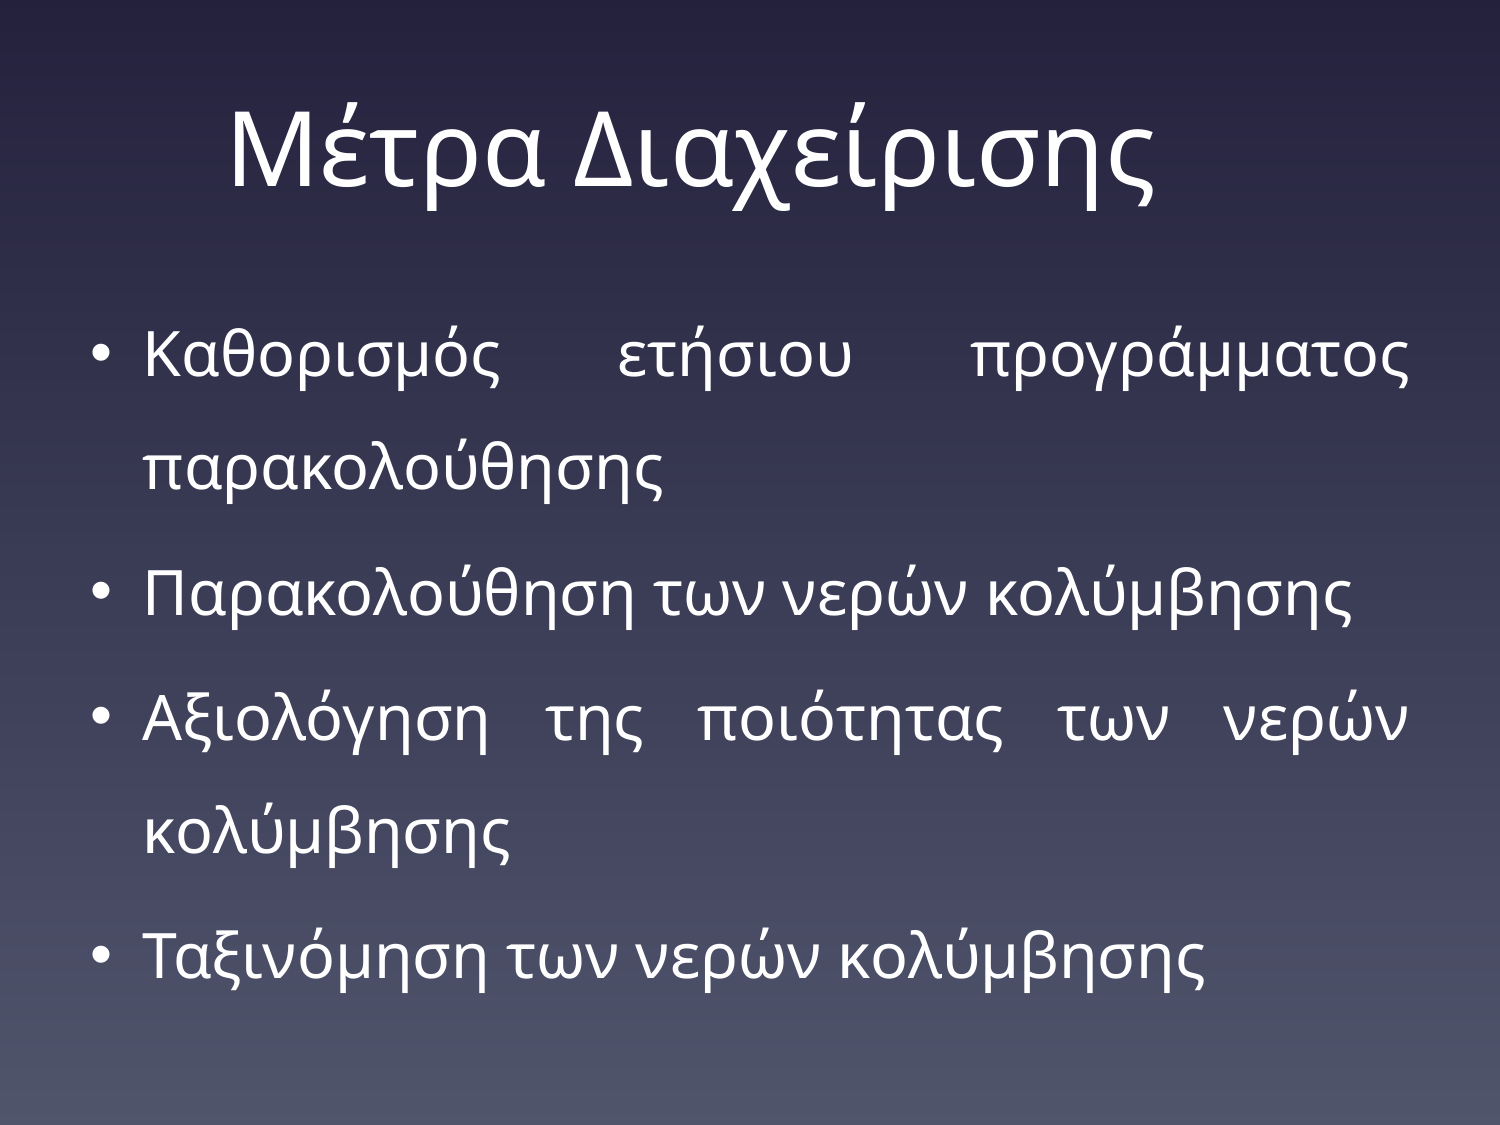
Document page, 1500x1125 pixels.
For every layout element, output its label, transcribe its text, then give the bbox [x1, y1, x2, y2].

list Καθορισμός ετήσιου προγράμματος παρακολούθησης Παρακολούθηση των νερών κολύμβησης Αξιολόγηση της ποιότητας των νερών κολύμβησης Ταξινόμηση των νερών κολύμβησης [75, 262, 1425, 1005]
title Μέτρα Διαχείρισης [75, 75, 1425, 262]
